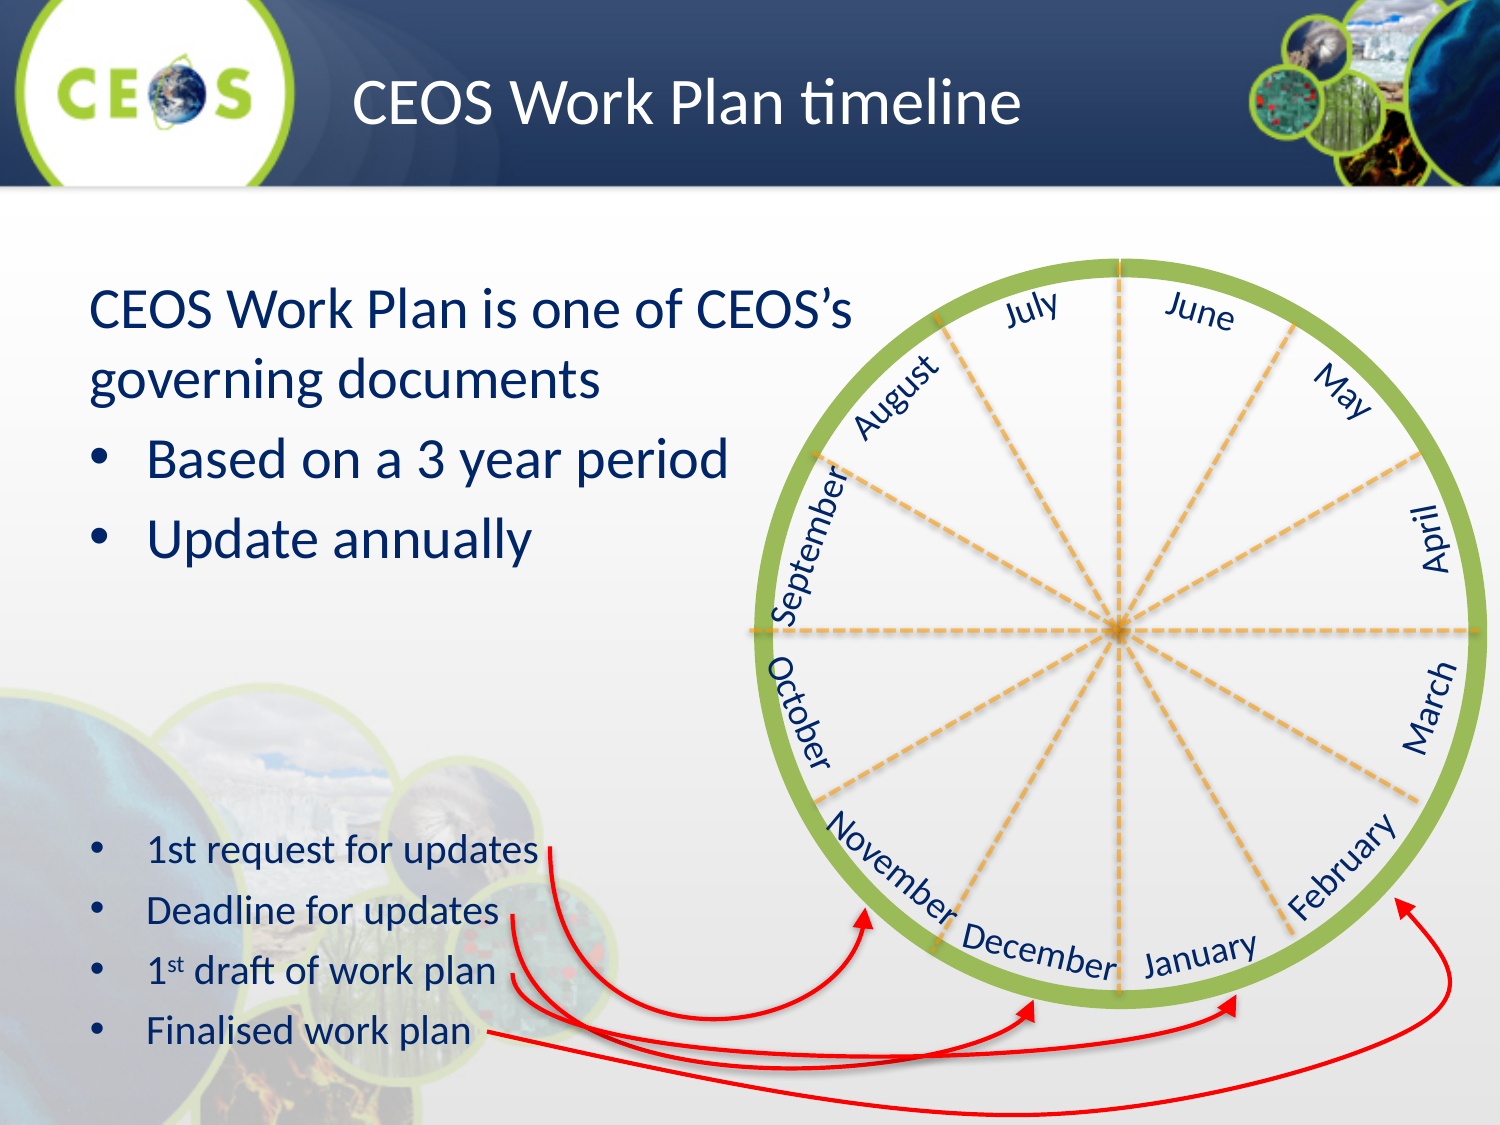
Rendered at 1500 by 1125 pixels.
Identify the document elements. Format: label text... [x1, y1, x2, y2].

list CEOS Work Plan timeline [337, 50, 1150, 138]
list CEOS Work Plan is one of CEOS’s governing documents Based on a 3 year period Update annually 1st request for updates Deadline for updates 1st draft of work plan Finalised work plan [75, 262, 748, 1038]
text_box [512, 995, 1034, 1000]
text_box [512, 913, 1034, 972]
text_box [748, 262, 1488, 1001]
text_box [512, 972, 1237, 995]
picture [0, 0, 1500, 1125]
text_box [549, 846, 866, 908]
text_box [486, 1000, 1445, 1116]
